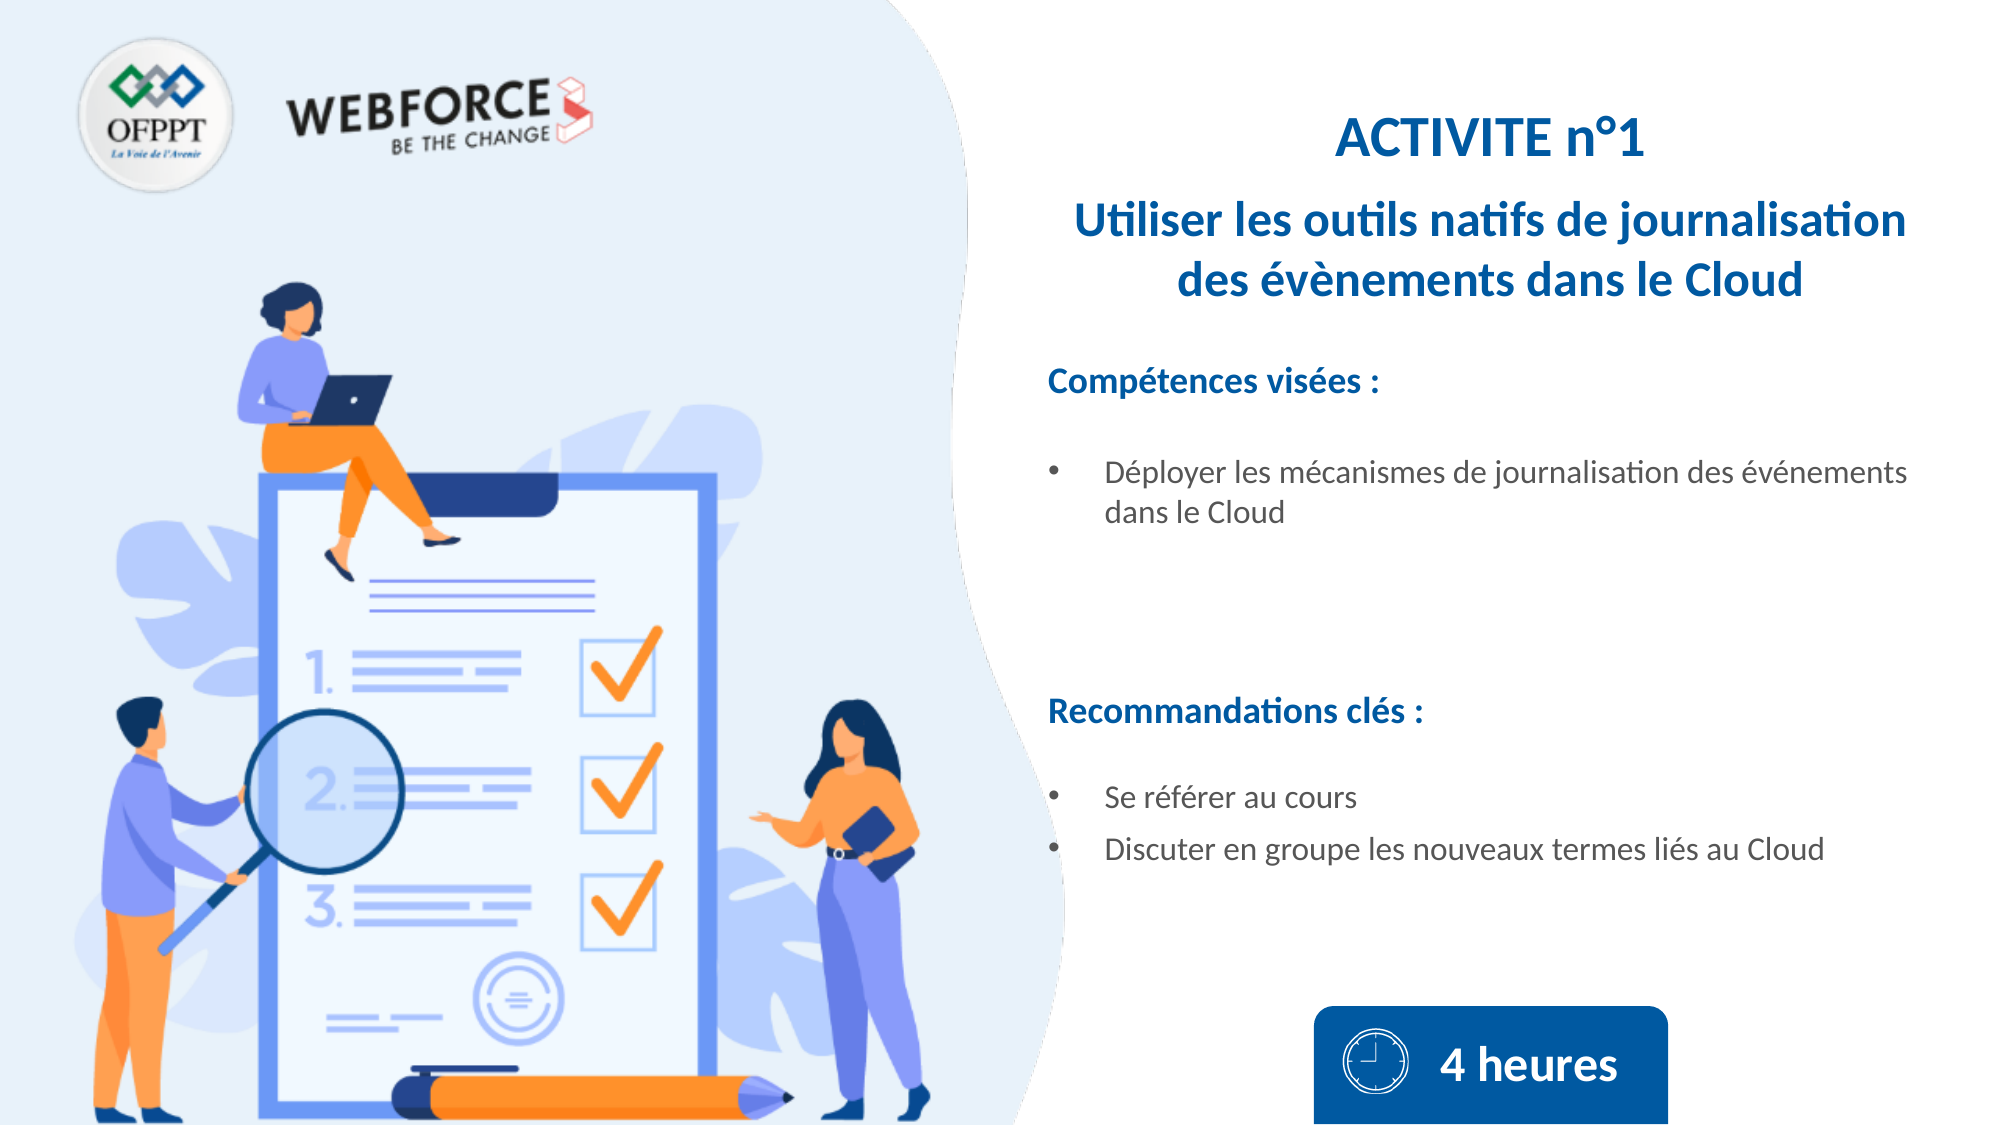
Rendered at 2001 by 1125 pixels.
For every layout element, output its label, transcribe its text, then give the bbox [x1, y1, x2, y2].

list ACTIVITE n°1 [1033, 88, 1949, 178]
picture [1342, 1028, 1391, 1094]
picture [0, 0, 2000, 1125]
list Se référer au cours Discuter en groupe les nouveaux termes liés au Cloud [1033, 767, 1949, 970]
list Déployer les mécanismes de journalisation des événements dans le Cloud [1033, 442, 1949, 650]
list 4 heures [1391, 1006, 1669, 1125]
list Utiliser les outils natifs de journalisation des évènements dans le Cloud [1033, 178, 1949, 327]
